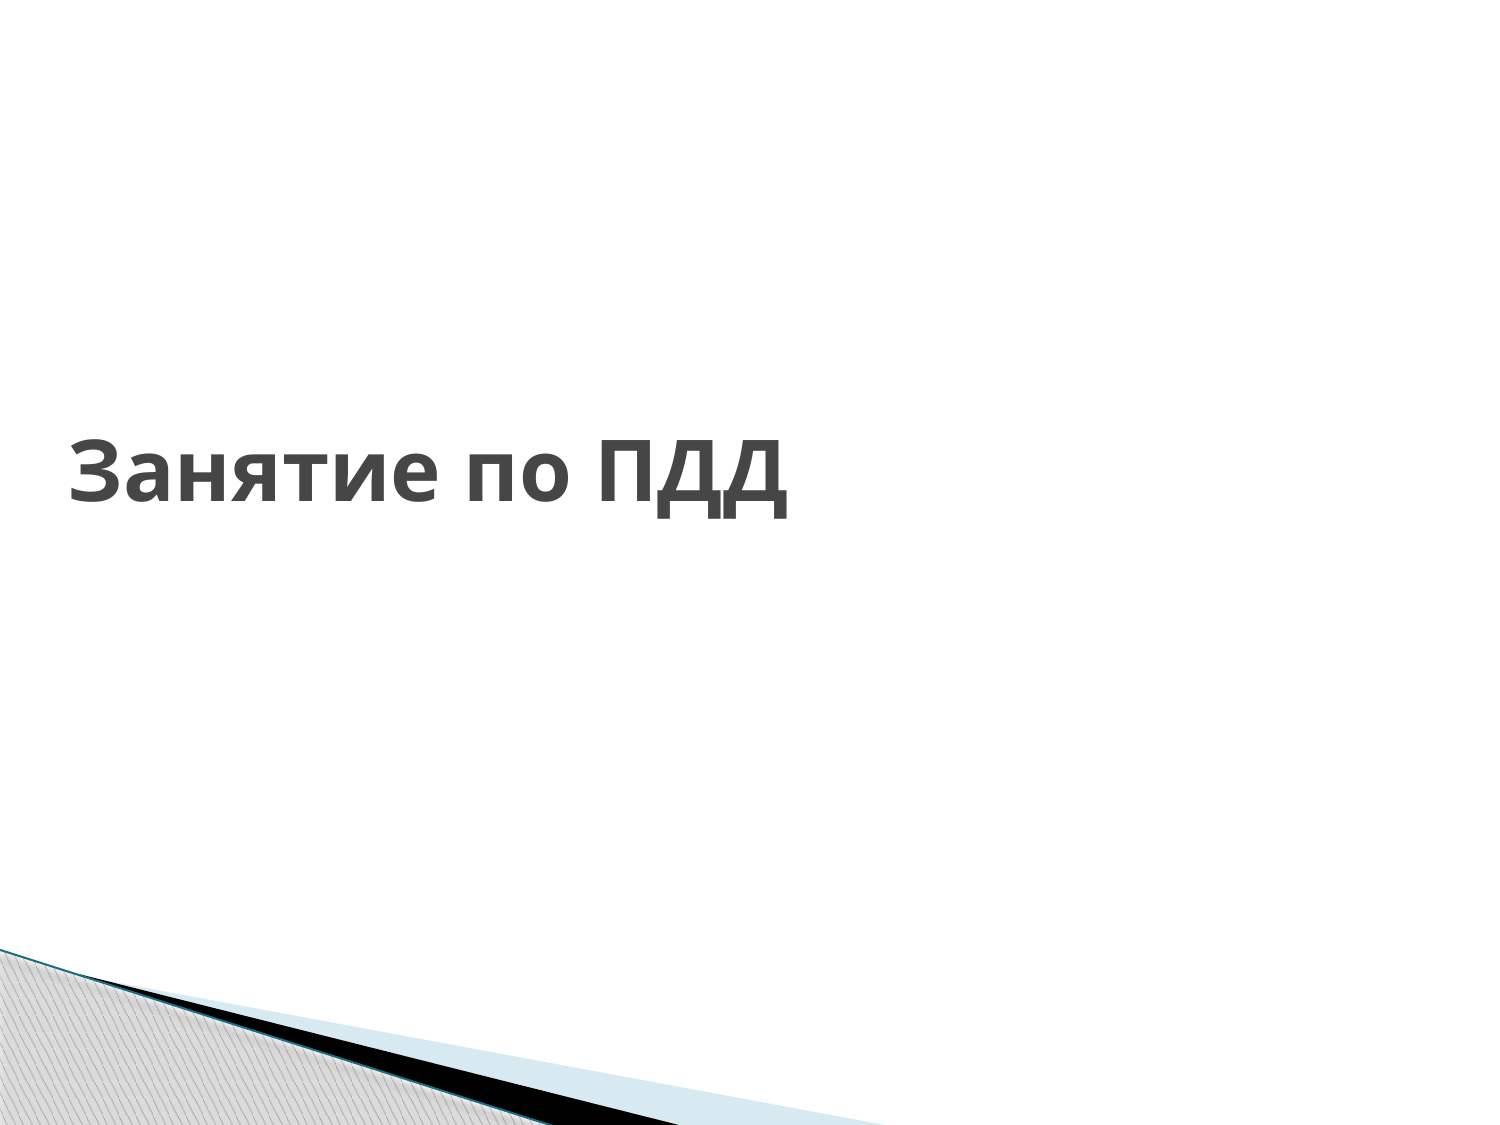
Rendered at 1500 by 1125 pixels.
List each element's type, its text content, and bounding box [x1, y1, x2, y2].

title Занятие по ПДД [53, 373, 1404, 561]
